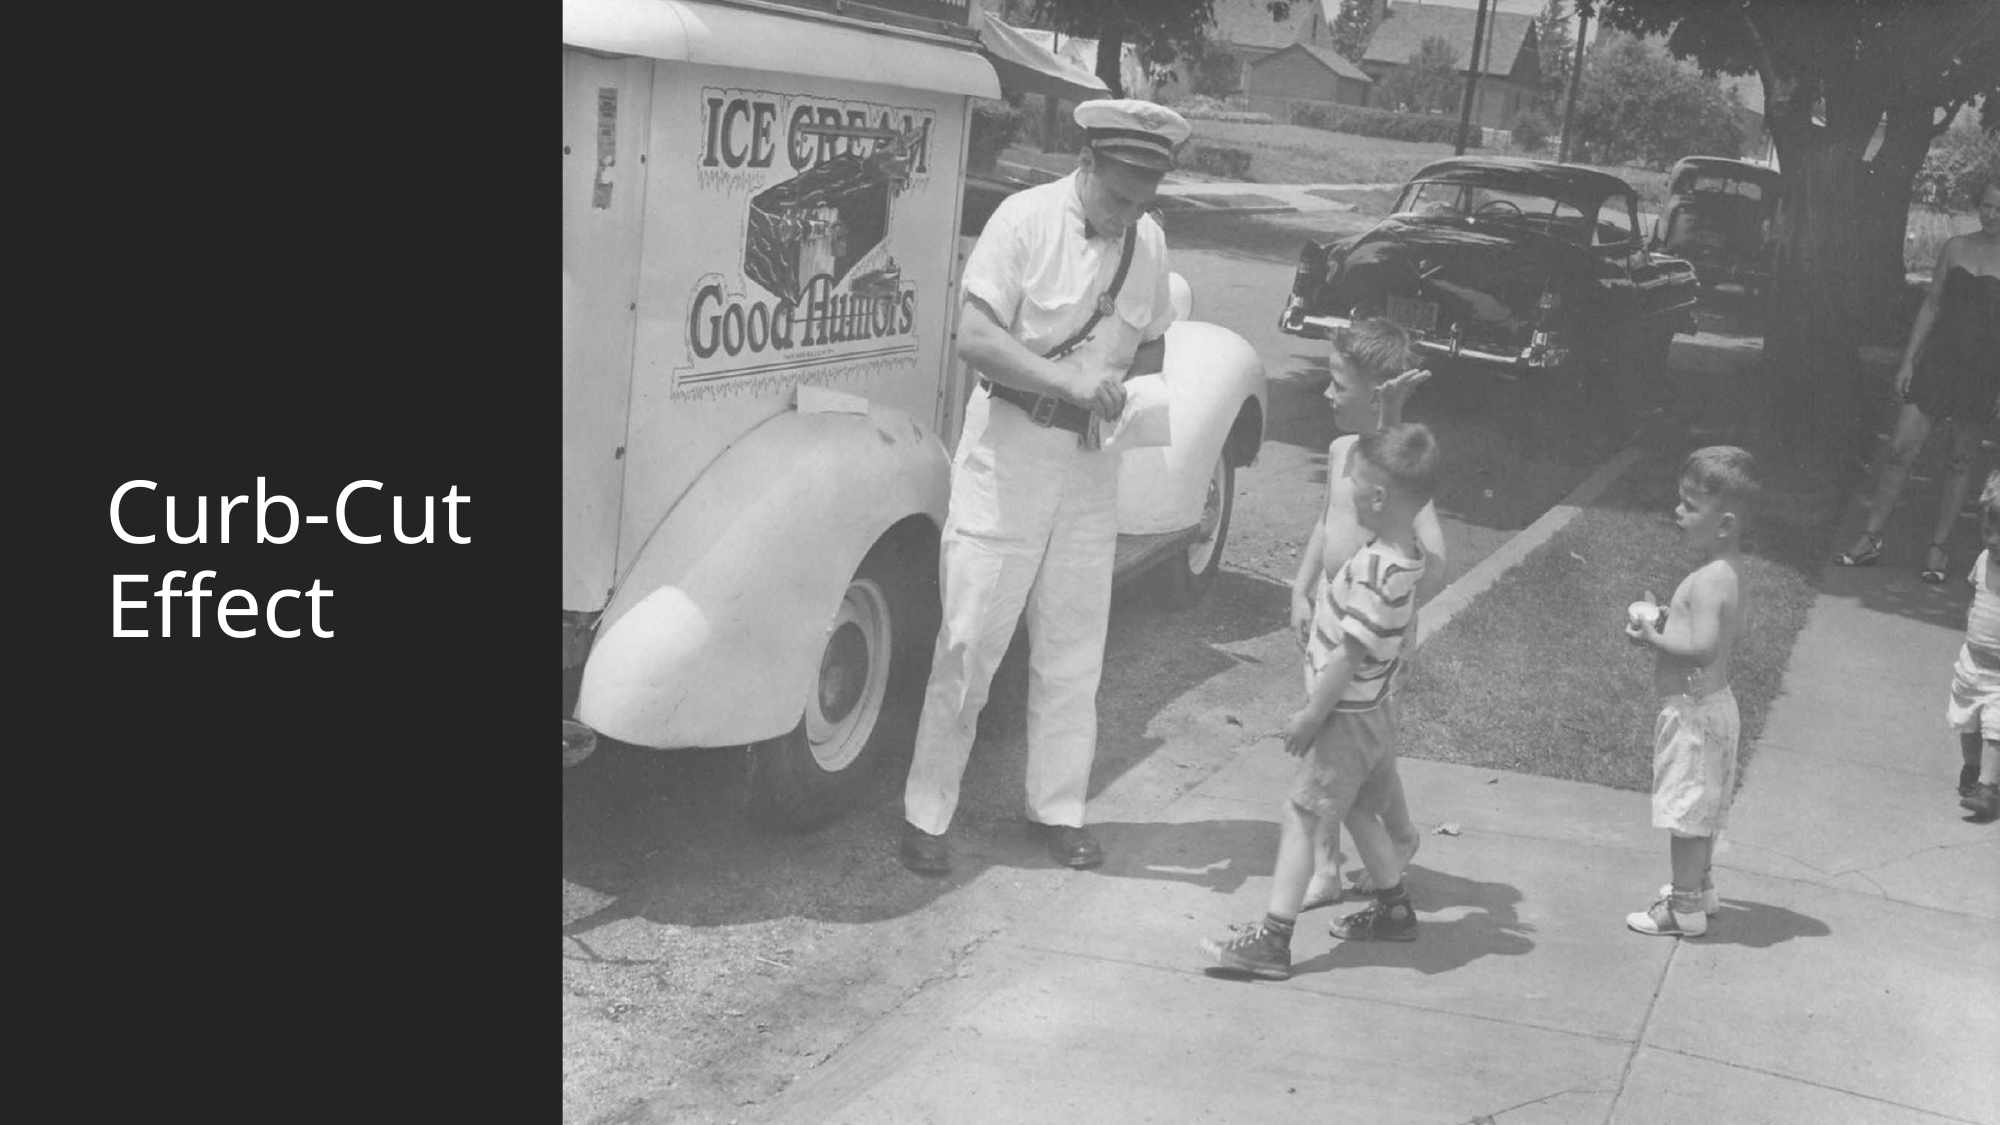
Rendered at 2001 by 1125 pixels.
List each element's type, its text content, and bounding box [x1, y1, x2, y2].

title Curb-Cut Effect [90, 453, 490, 672]
picture [562, 0, 2000, 1125]
